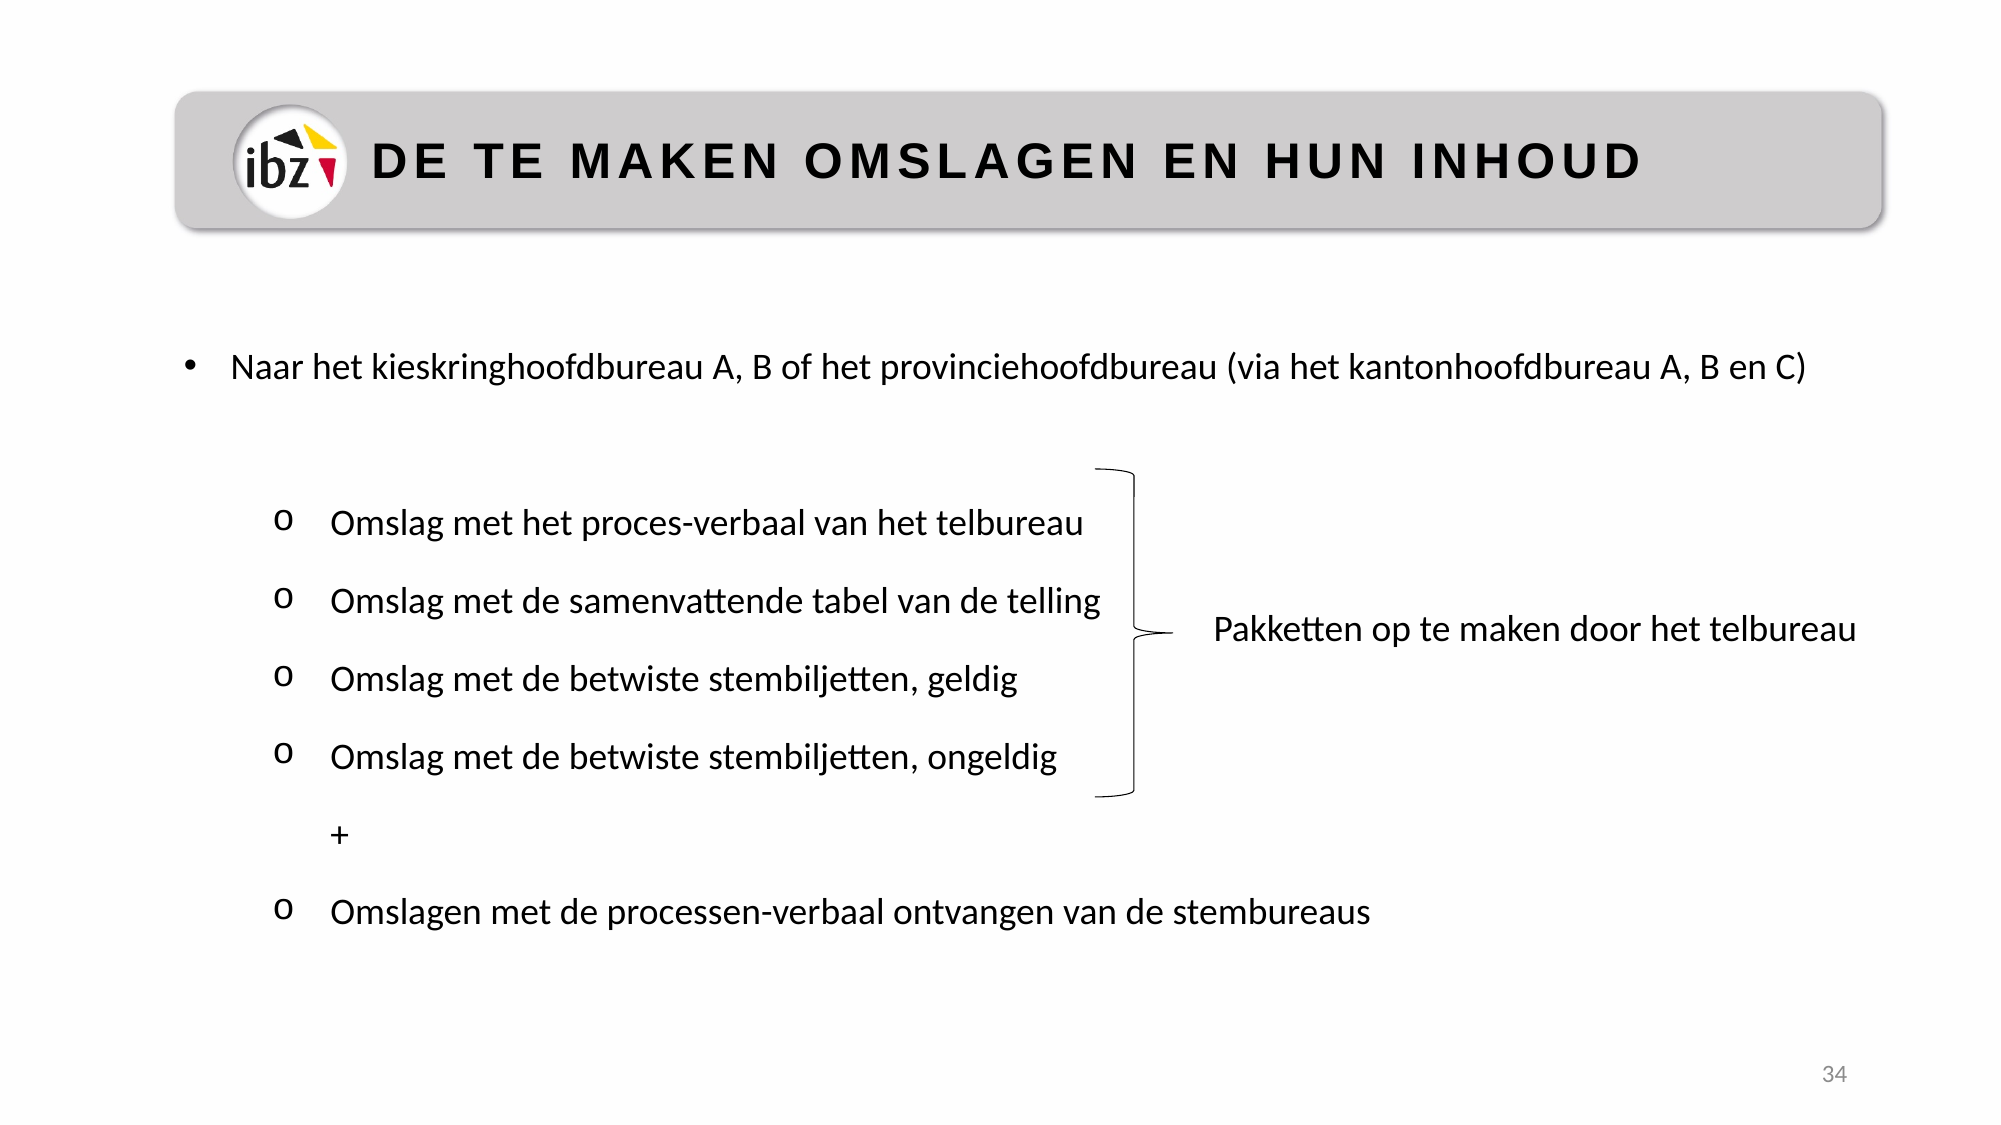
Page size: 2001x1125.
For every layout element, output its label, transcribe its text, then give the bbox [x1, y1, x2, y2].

picture [168, 85, 1894, 241]
text_box Naar het kieskringhoofdbureau A, B of het provinciehoofdbureau (via het kantonhoofdbureau A, B en C) Omslag met het proces-verbaal van het telbureau Omslag met de samenvattende tabel van de telling Omslag met de betwiste stembiljetten, geldig Omslag met de betwiste stembiljetten, ongeldig + Omslagen met de processen-verbaal ontvangen van de stembureaus [168, 241, 1894, 1103]
text_box Pakketten op te maken door het telbureau [1198, 551, 1894, 656]
text_box [1094, 468, 1174, 798]
